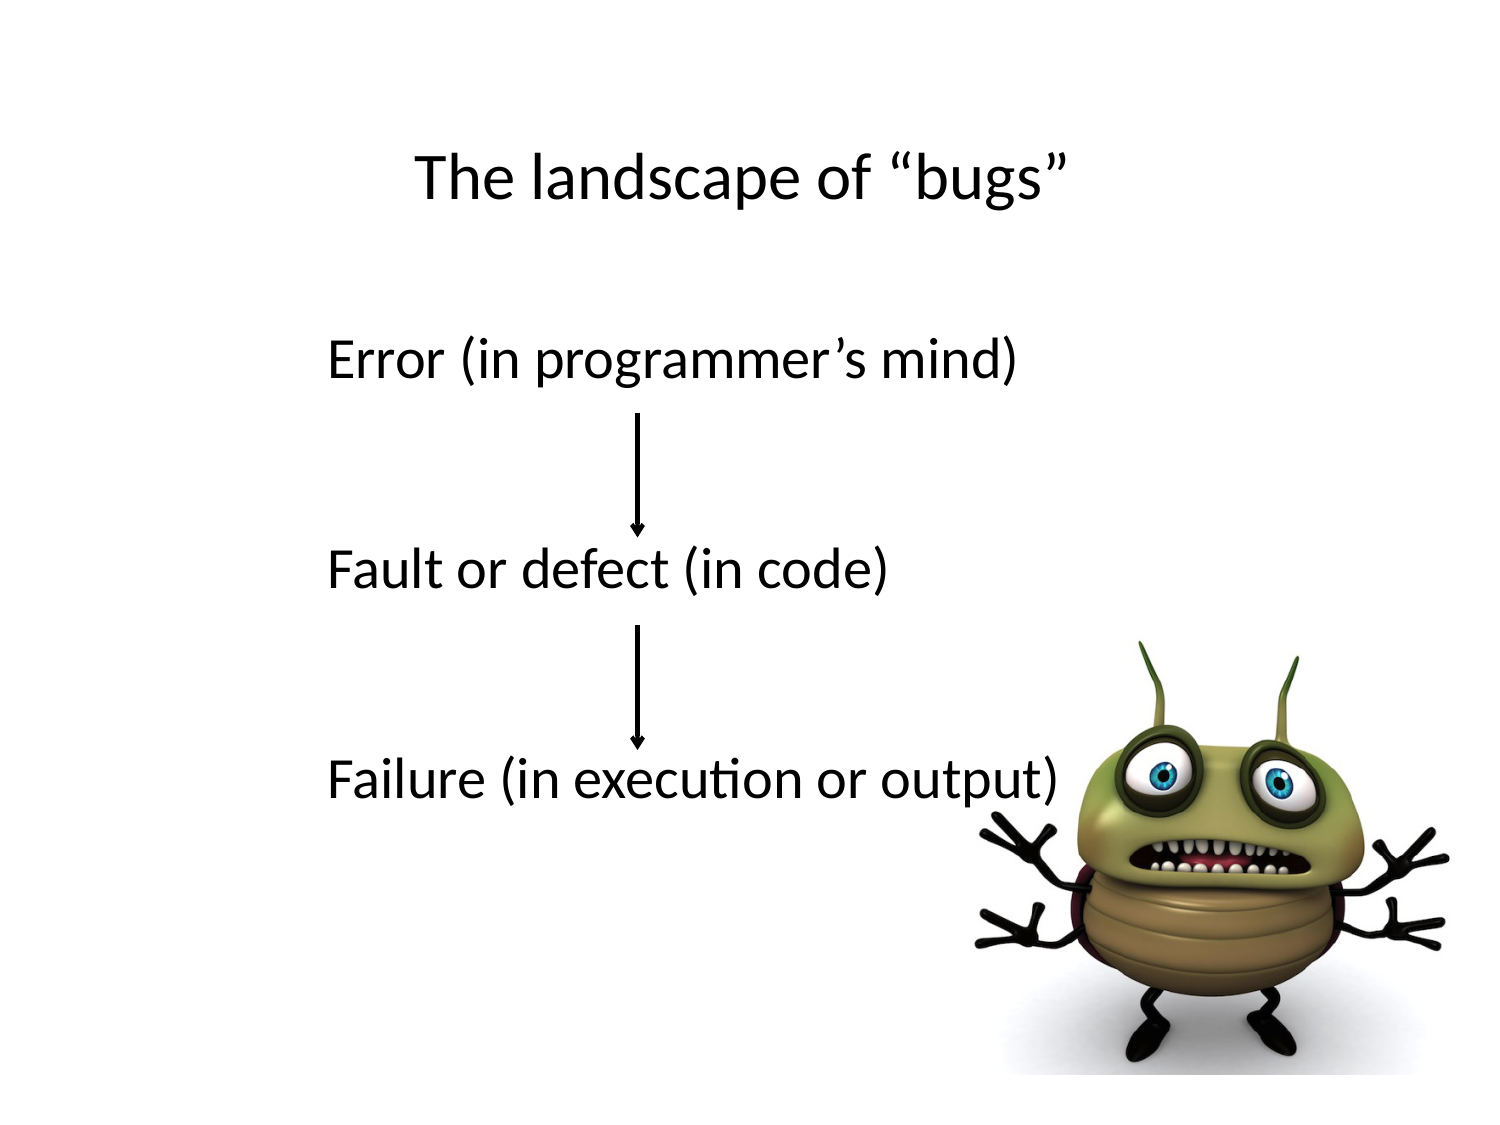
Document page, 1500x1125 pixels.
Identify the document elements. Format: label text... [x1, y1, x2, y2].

picture [942, 637, 1488, 1076]
text_box The landscape of “bugs” [399, 125, 1088, 220]
text_box Error (in programmer’s mind) Fault or defect (in code) Failure (in execution or output) [312, 312, 1150, 818]
